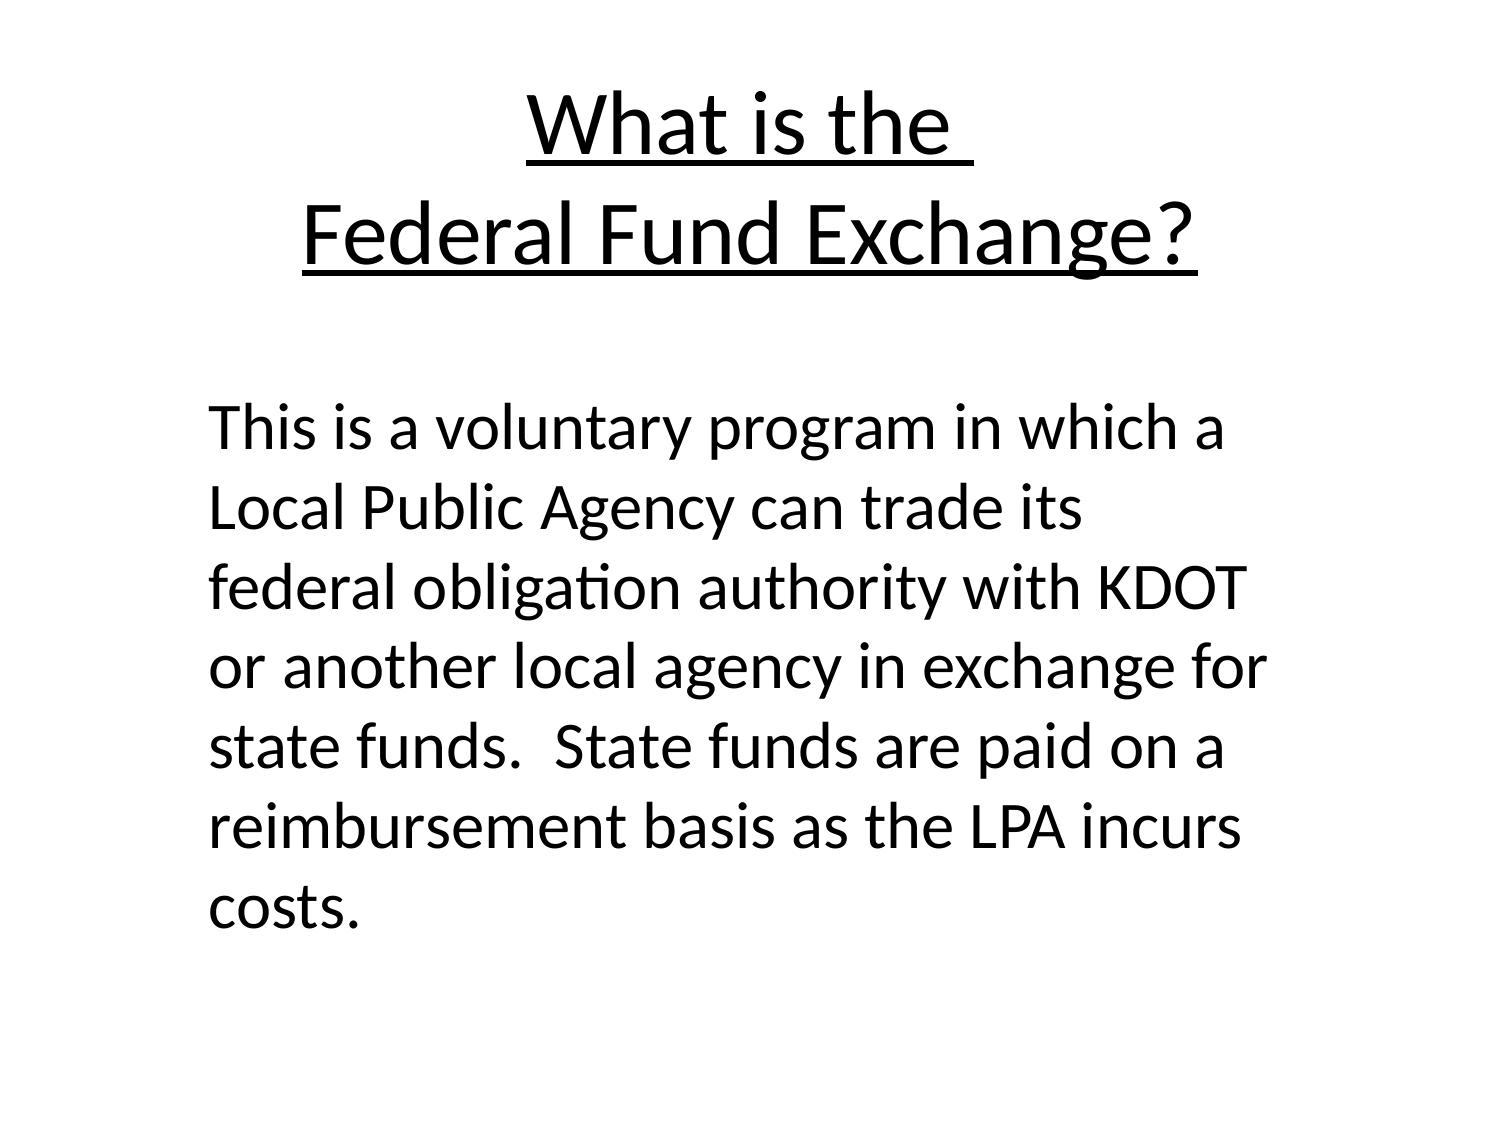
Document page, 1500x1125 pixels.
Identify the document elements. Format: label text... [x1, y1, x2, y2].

list This is a voluntary program in which a Local Public Agency can trade its federal obligation authority with KDOT or another local agency in exchange for state funds. State funds are paid on a reimbursement basis as the LPA incurs costs. [137, 375, 1300, 963]
title What is the Federal Fund Exchange? [0, 45, 1500, 300]
